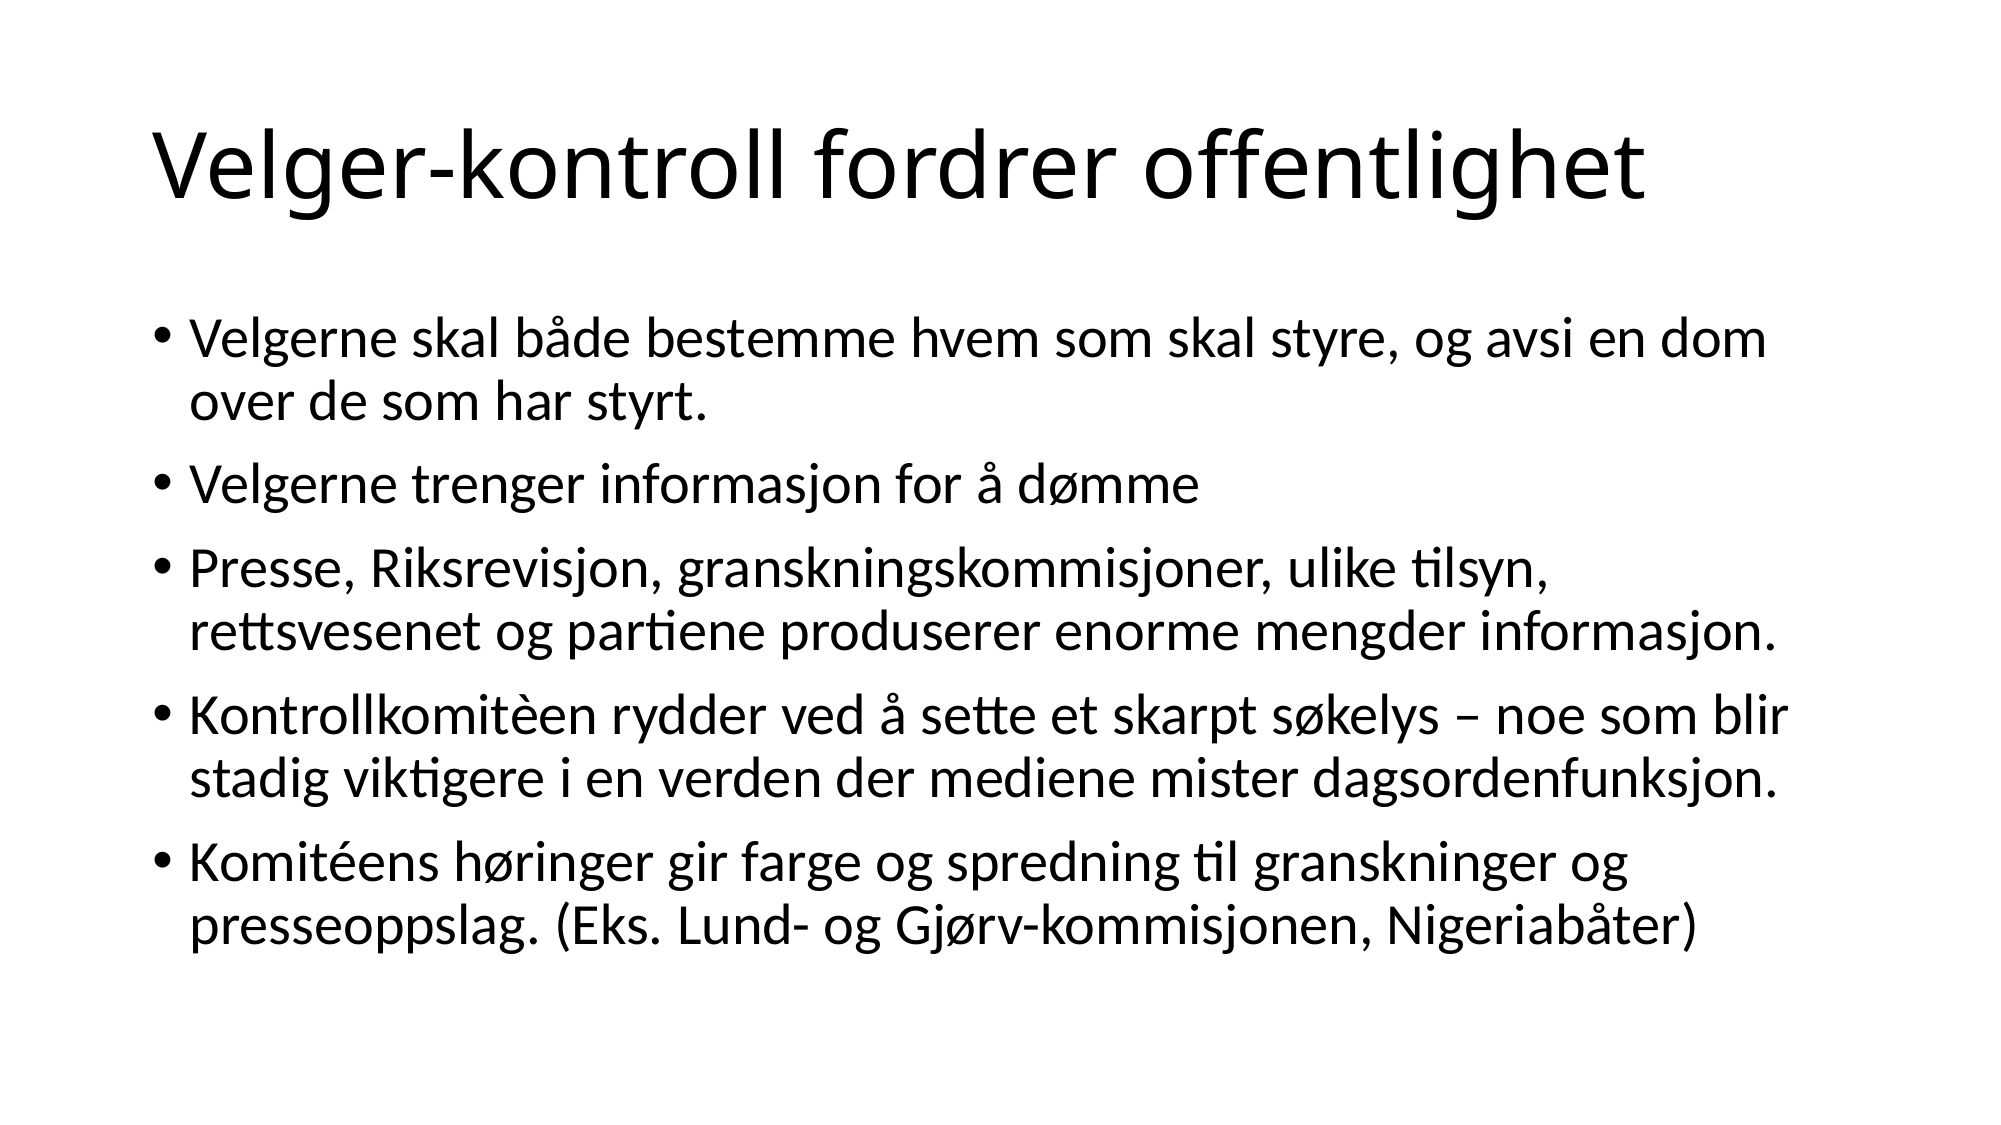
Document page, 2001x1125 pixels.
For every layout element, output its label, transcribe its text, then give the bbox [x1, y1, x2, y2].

list Velgerne skal både bestemme hvem som skal styre, og avsi en dom over de som har styrt. Velgerne trenger informasjon for å dømme Presse, Riksrevisjon, granskningskommisjoner, ulike tilsyn, rettsvesenet og partiene produserer enorme mengder informasjon. Kontrollkomitèen rydder ved å sette et skarpt søkelys – noe som blir stadig viktigere i en verden der mediene mister dagsordenfunksjon. Komitéens høringer gir farge og spredning til granskninger og presseoppslag. (Eks. Lund- og Gjørv-kommisjonen, Nigeriabåter) [137, 299, 1863, 1014]
title Velger-kontroll fordrer offentlighet [137, 59, 1863, 278]
